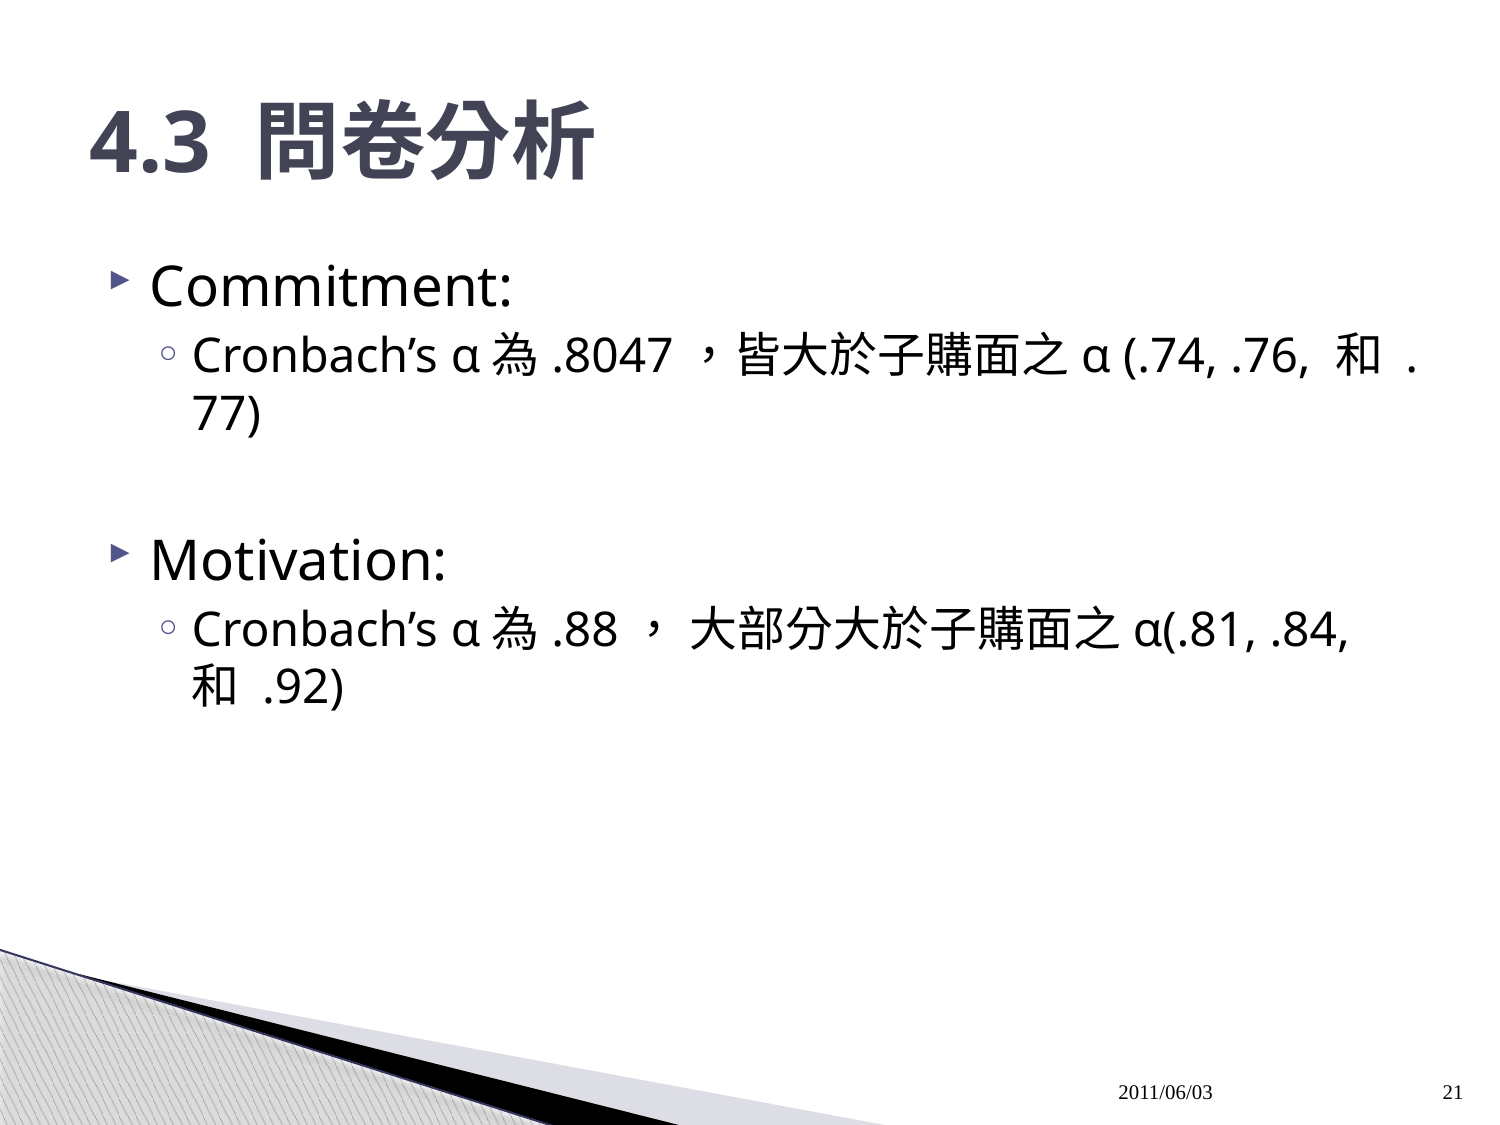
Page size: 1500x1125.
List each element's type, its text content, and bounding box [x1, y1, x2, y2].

slide_number 21 [1418, 1051, 1479, 1112]
title 4.3 問卷分析 [75, 45, 1425, 233]
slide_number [1103, 1051, 1418, 1112]
list Commitment: Cronbach’s α為.8047，皆大於子購面之α (.74, .76, 和 .77) Motivation: Cronbach’s α為.88， 大部分大於子購面之α(.81, .84, 和 .92) [75, 243, 1425, 986]
